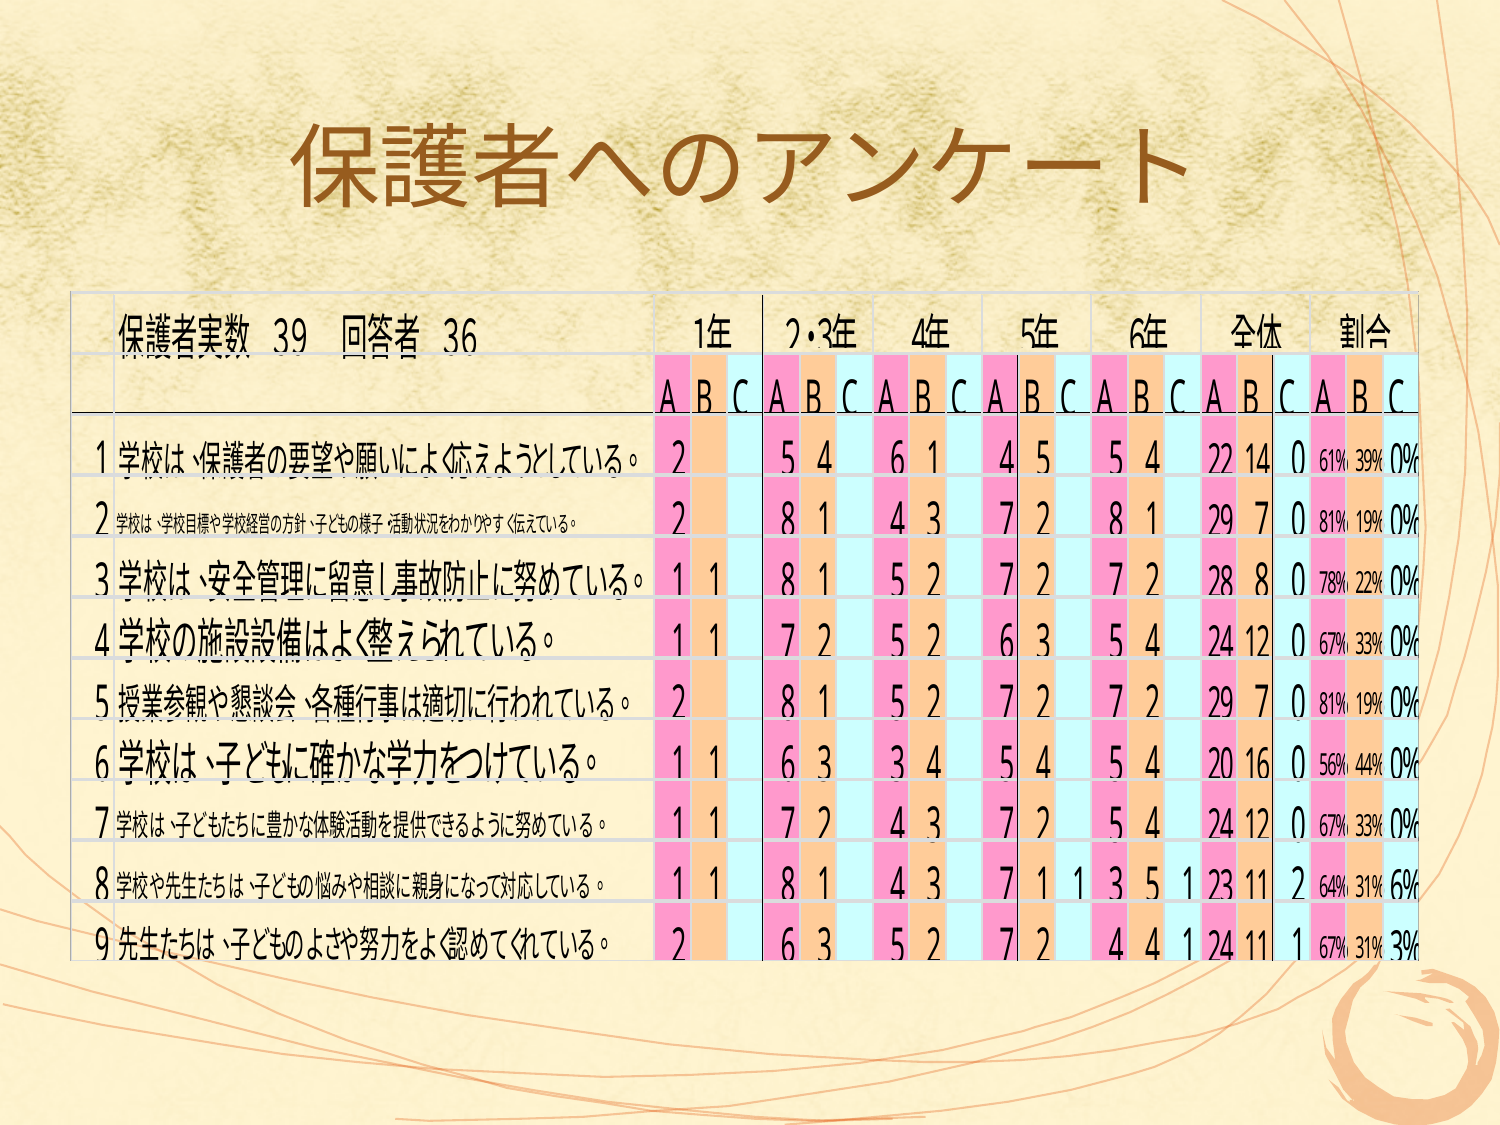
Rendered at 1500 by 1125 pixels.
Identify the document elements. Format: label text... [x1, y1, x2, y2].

title 保護者へのアンケート [70, 70, 1421, 258]
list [69, 290, 1421, 965]
